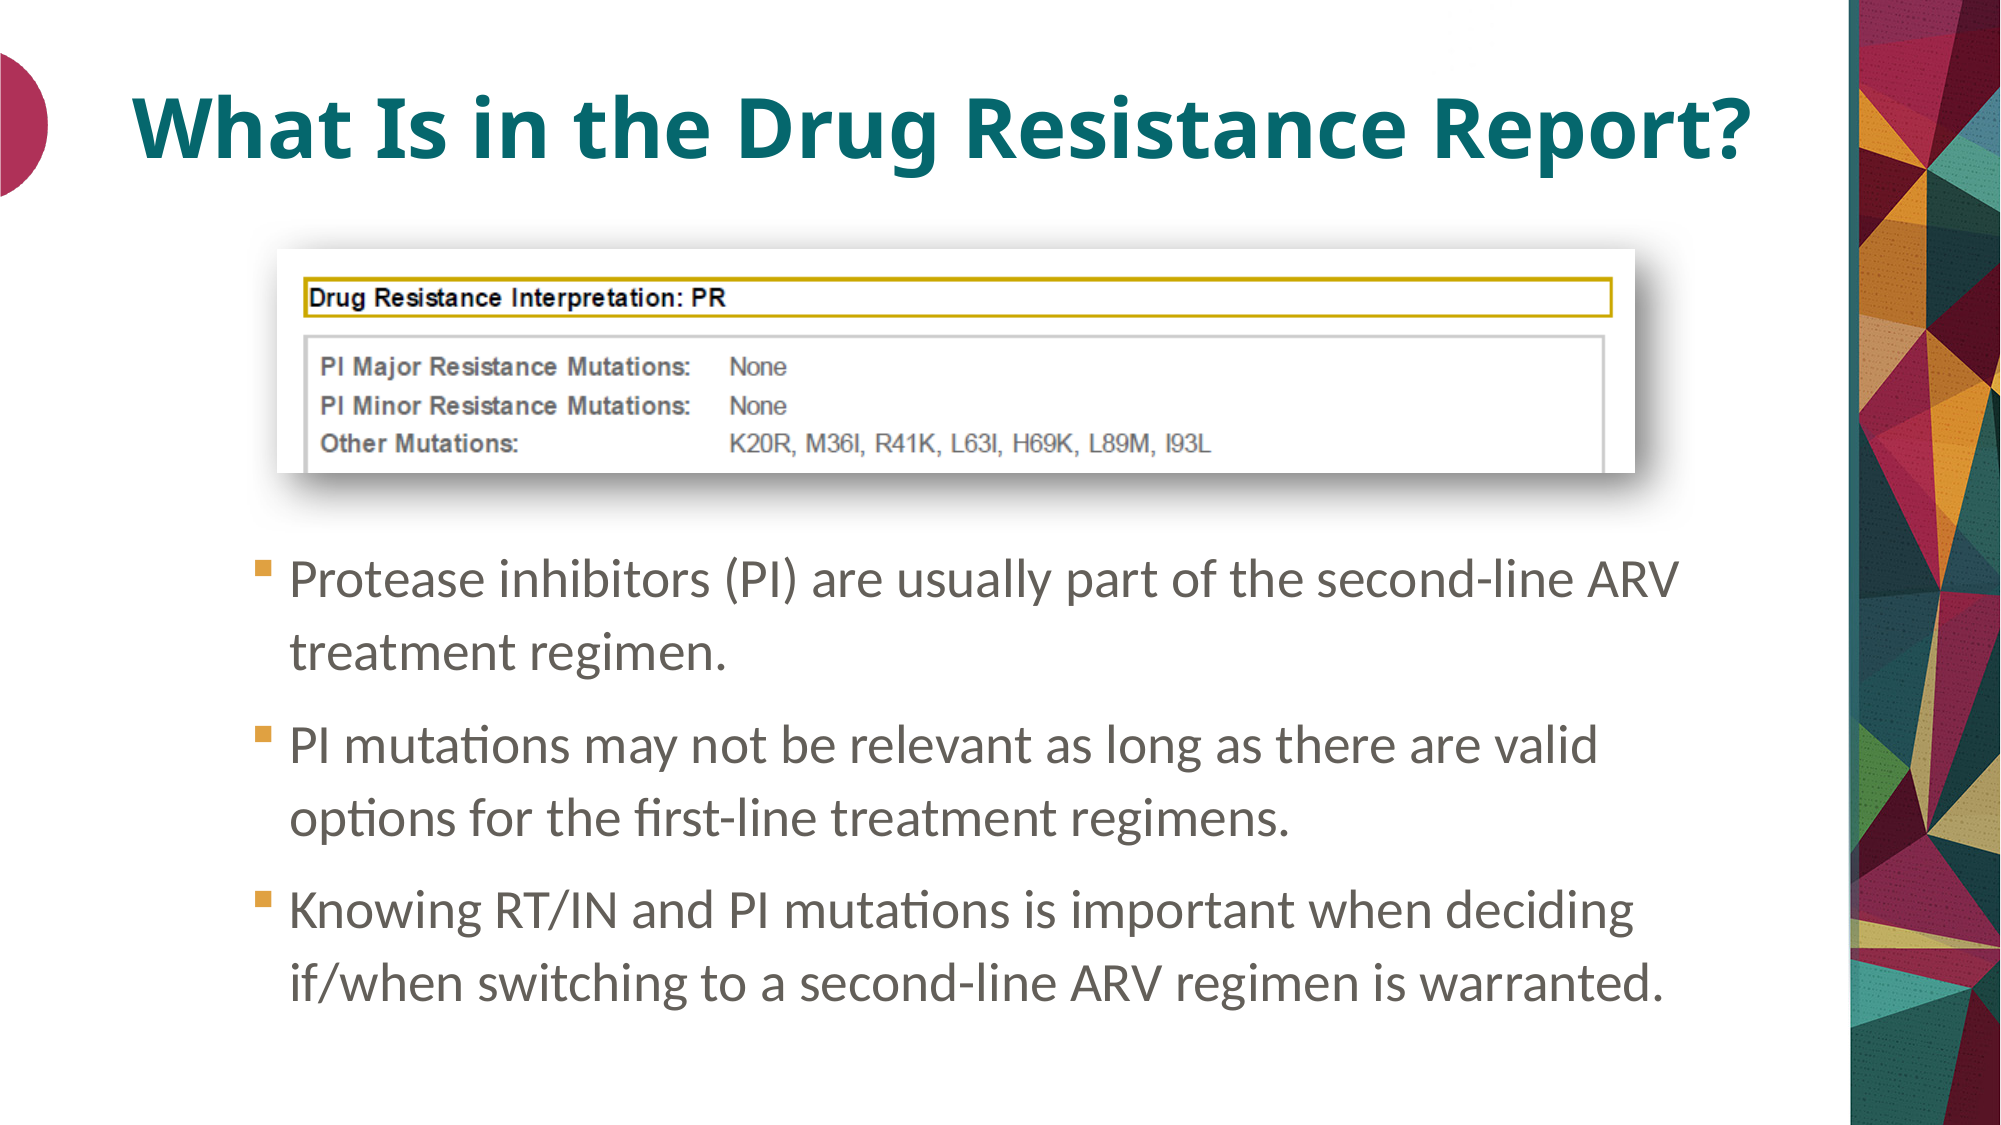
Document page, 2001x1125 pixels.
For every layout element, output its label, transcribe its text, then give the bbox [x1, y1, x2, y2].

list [276, 249, 1635, 473]
text_box Protease inhibitors (PI) are usually part of the second-line ARV treatment regimen. PI mutations may not be relevant as long as there are valid options for the first-line treatment regimens. Knowing RT/IN and PI mutations is important when deciding if/when switching to a second-line ARV regimen is warranted. [235, 528, 1716, 1067]
title What Is in the Drug Resistance Report? [0, 37, 1815, 226]
picture [0, 0, 2001, 1125]
